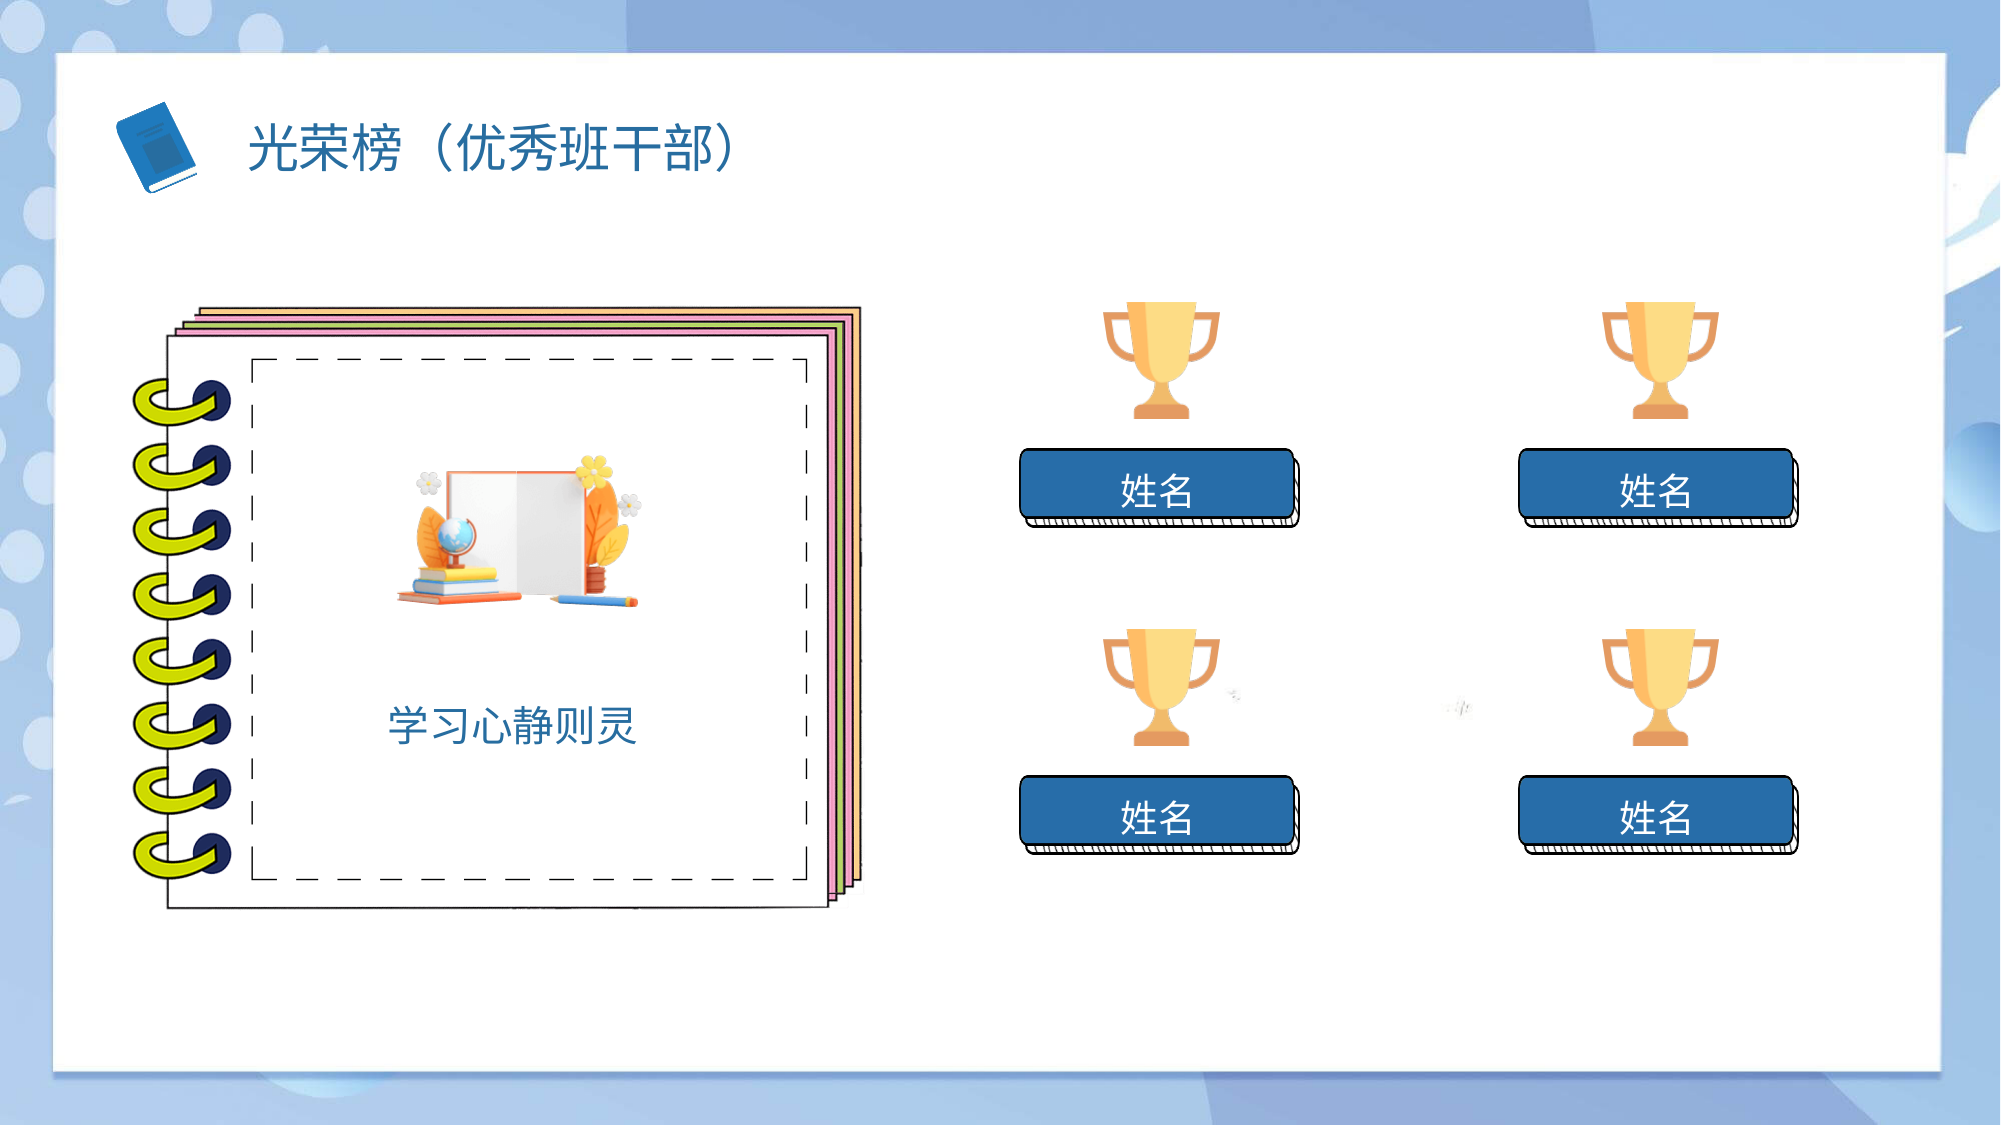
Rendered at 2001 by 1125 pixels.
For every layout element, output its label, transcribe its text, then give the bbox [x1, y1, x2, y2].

picture [0, 0, 2001, 1125]
text_box 光荣榜（优秀班干部） [232, 108, 783, 186]
